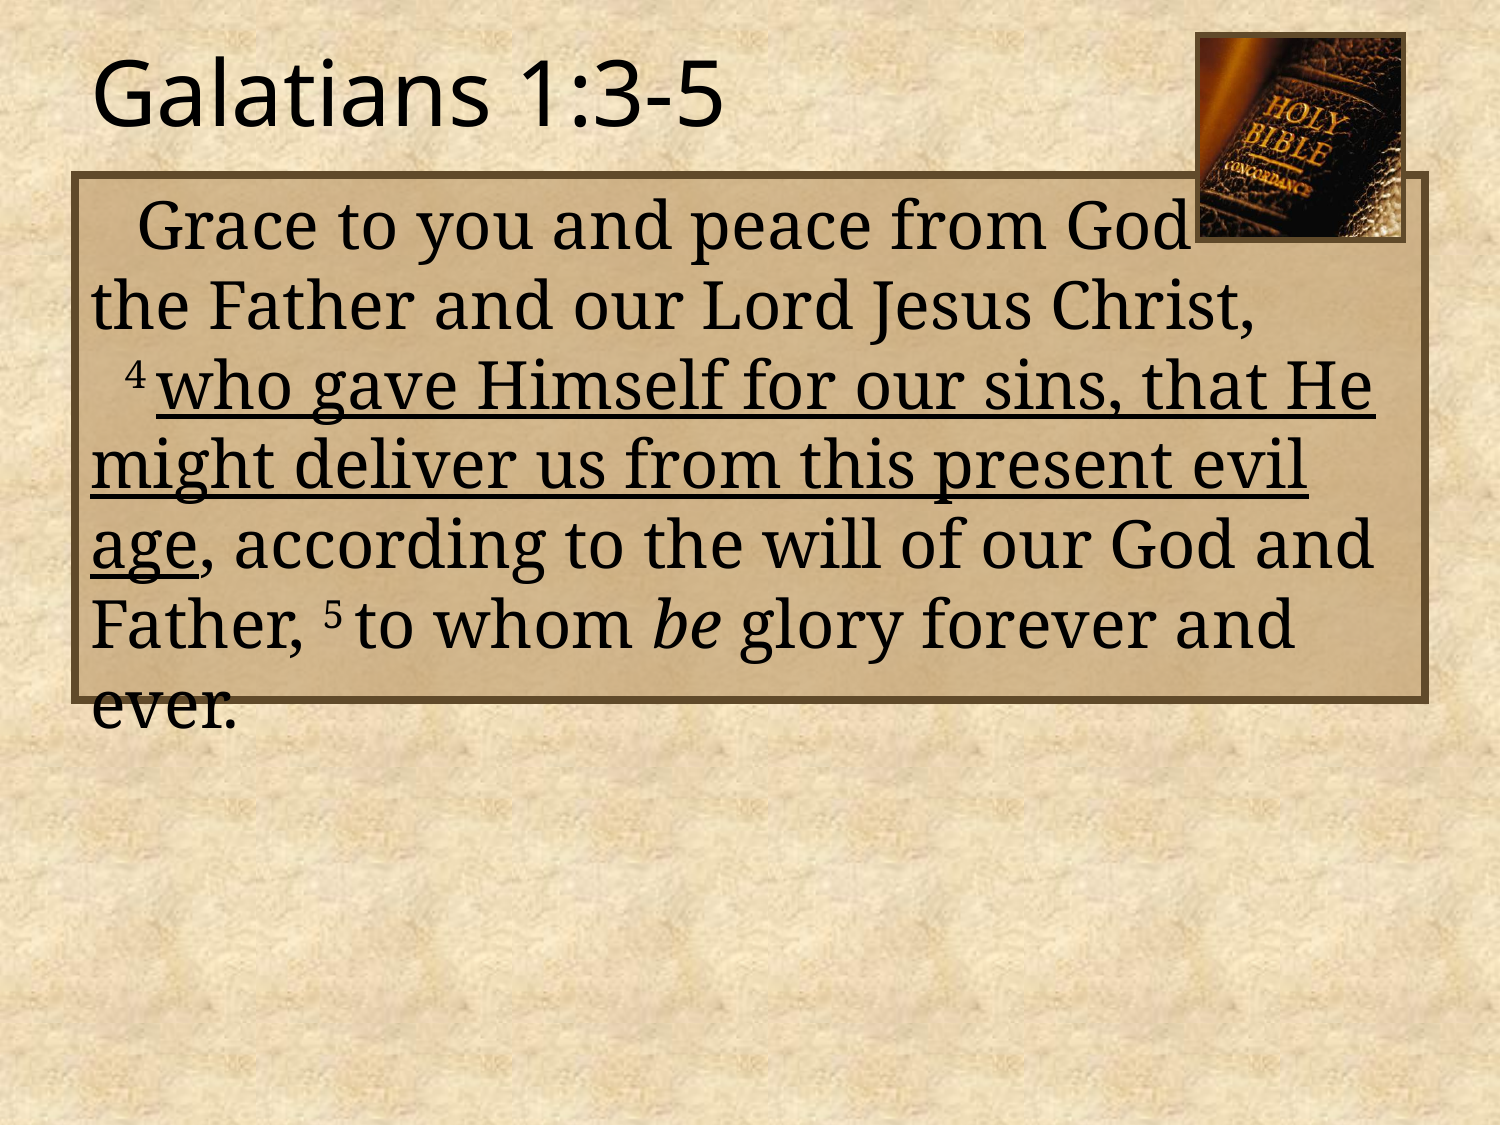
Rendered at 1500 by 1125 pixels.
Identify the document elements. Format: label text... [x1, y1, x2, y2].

title Galatians 1:3-5 [75, 24, 1425, 155]
list Grace to you and peace from God the Father and our Lord Jesus Christ, 4 who gave Himself for our sins, that He might deliver us from this present evil age, according to the will of our God and Father, 5 to whom be glory forever and ever. [75, 174, 1425, 700]
picture [0, 0, 1500, 1125]
